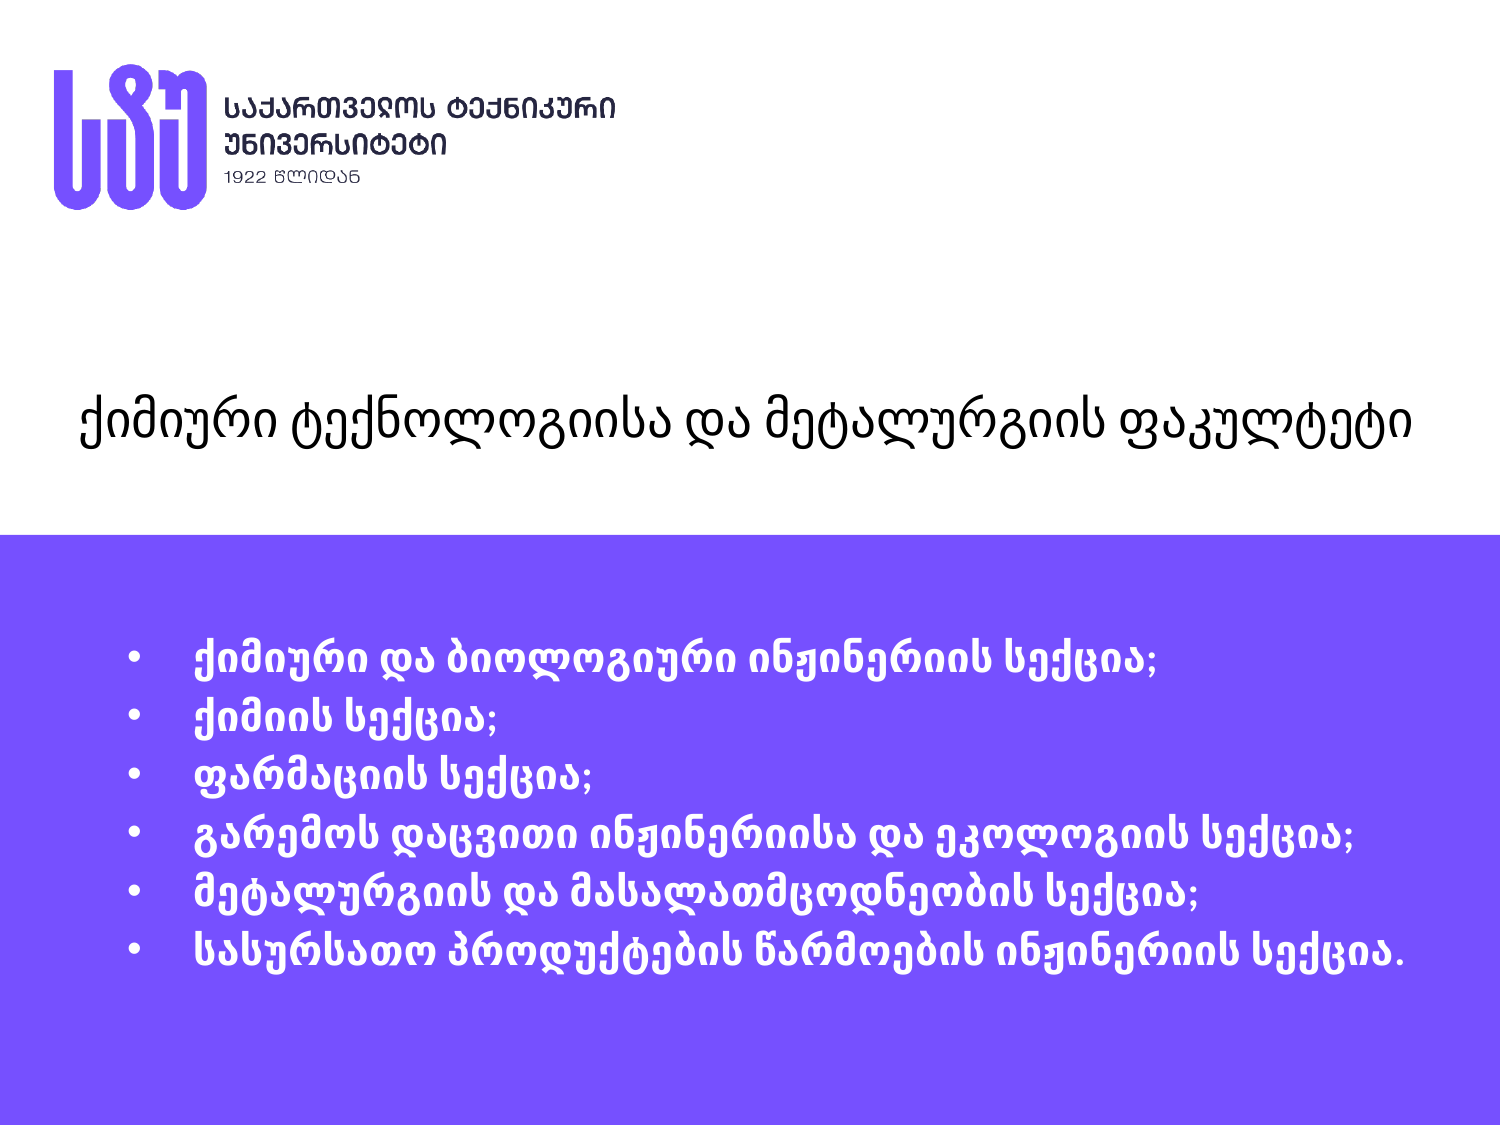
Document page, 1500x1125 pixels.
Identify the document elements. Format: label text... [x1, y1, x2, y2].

text_box [0, 533, 1500, 1125]
list ქიმიური და ბიოლოგიური ინჟინერიის სექცია; ქიმიის სექცია; ფარმაციის სექცია; გარემოს დაცვითი ინჟინერიისა და ეკოლოგიის სექცია; მეტალურგიის და მასალათმცოდნეობის სექცია; სასურსათო პროდუქტების წარმოების ინჟინერიის სექცია. [112, 623, 1425, 1005]
picture [23, 52, 674, 245]
text_box ქიმიური ტექნოლოგიისა და მეტალურგიის ფაკულტეტი [64, 370, 1436, 464]
